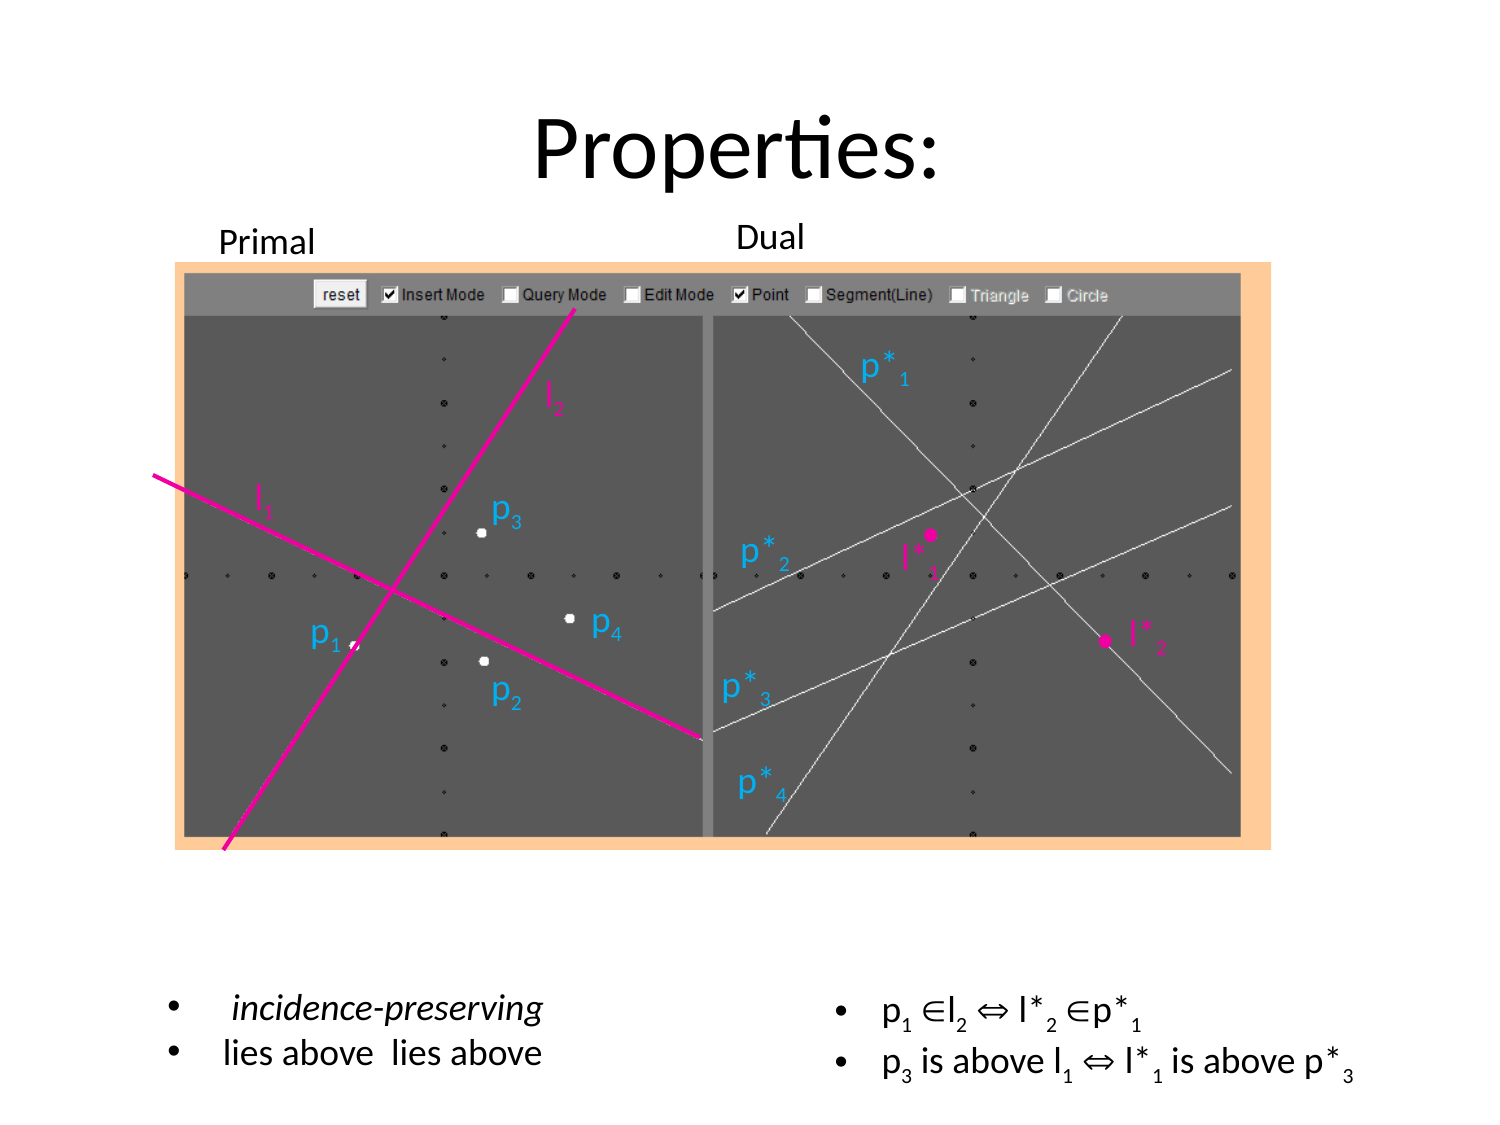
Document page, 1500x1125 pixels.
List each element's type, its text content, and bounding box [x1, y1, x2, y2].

text_box p1 l2  l*2 p*1 p3 is above l1  l*1 is above p*3 [819, 932, 1414, 1095]
text_box Dual [721, 204, 875, 260]
title Properties: [99, 21, 1375, 263]
picture [174, 738, 223, 851]
picture [174, 262, 1272, 851]
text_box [579, 474, 701, 738]
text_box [223, 308, 576, 851]
text_box Primal [203, 209, 358, 260]
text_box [152, 474, 217, 738]
